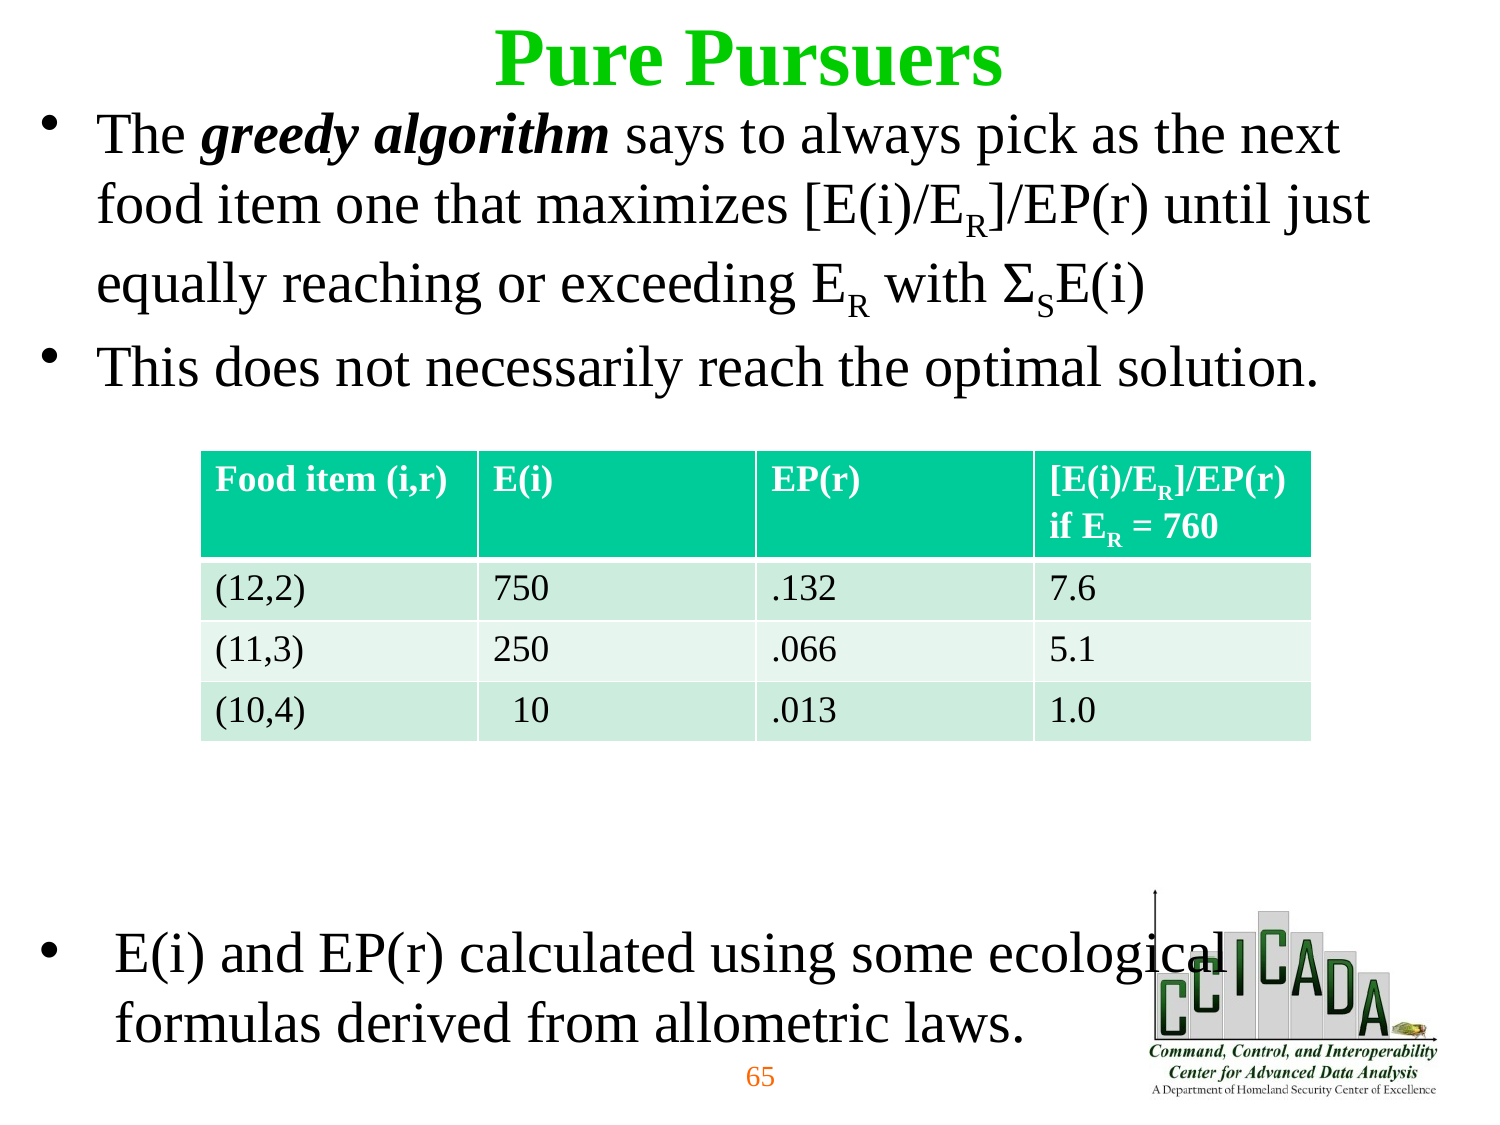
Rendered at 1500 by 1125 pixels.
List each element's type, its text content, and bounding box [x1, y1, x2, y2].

table_cell .066 [757, 622, 1033, 681]
table_header E(i) [479, 451, 755, 557]
table_cell 1.0 [1035, 682, 1311, 741]
table_cell 5.1 [1035, 622, 1311, 681]
table_cell 750 [479, 563, 755, 620]
table_header EP(r) [757, 451, 1033, 557]
table_cell (12,2) [201, 563, 477, 620]
picture [1149, 945, 1438, 1100]
table_cell 10 [479, 682, 755, 741]
table_cell .013 [757, 682, 1033, 741]
table_header [E(i)/ER]/EP(r) if ER = 760 [1035, 451, 1311, 557]
table_cell (10,4) [201, 682, 477, 741]
table_cell 250 [479, 622, 755, 681]
table_cell 7.6 [1035, 563, 1311, 620]
table_header Food item (i,r) [201, 451, 477, 557]
list The greedy algorithm says to always pick as the next food item one that maximizes [E(i)/ER]/EP(r) until just equally reaching or exceeding ER with ΣSE(i) This does not necessarily reach the optimal solution. E(i) and EP(r) calculated using some ecological formulas derived from allometric laws. [24, 87, 1438, 945]
title Pure Pursuers [0, 0, 1500, 126]
table_cell .132 [757, 563, 1033, 620]
table_cell (11,3) [201, 622, 477, 681]
